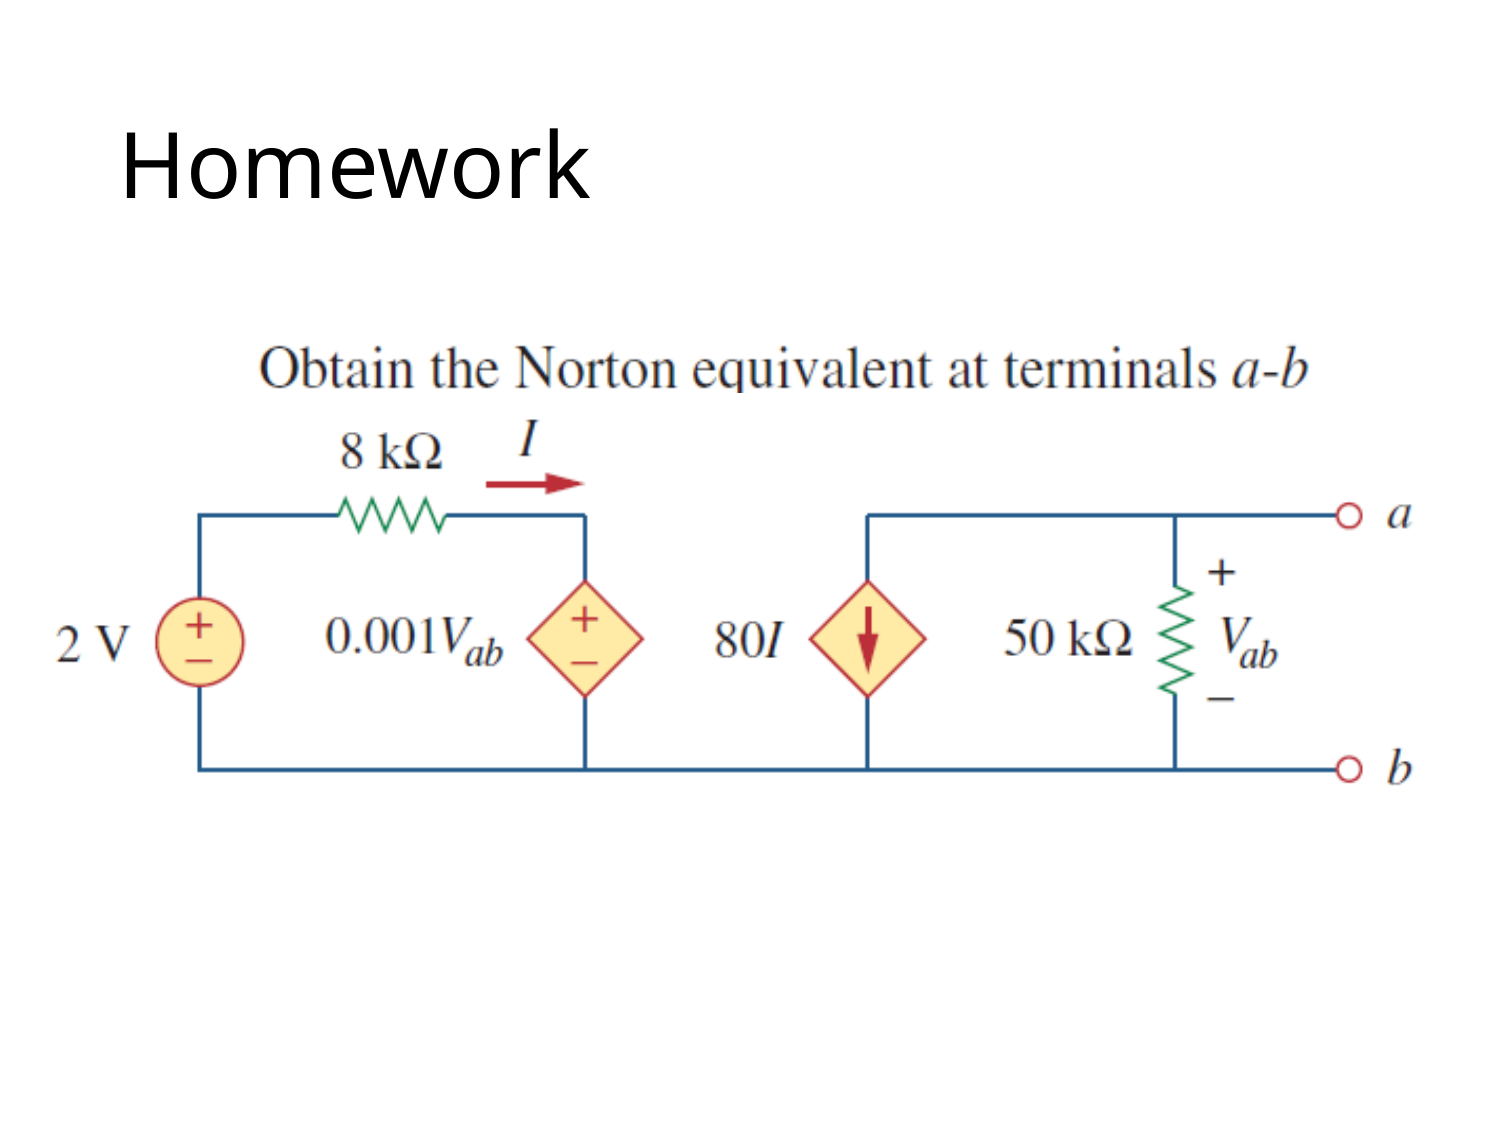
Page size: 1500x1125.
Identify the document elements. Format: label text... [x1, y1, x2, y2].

picture [245, 338, 1313, 393]
picture [40, 415, 1460, 794]
title Homework [103, 59, 1397, 278]
